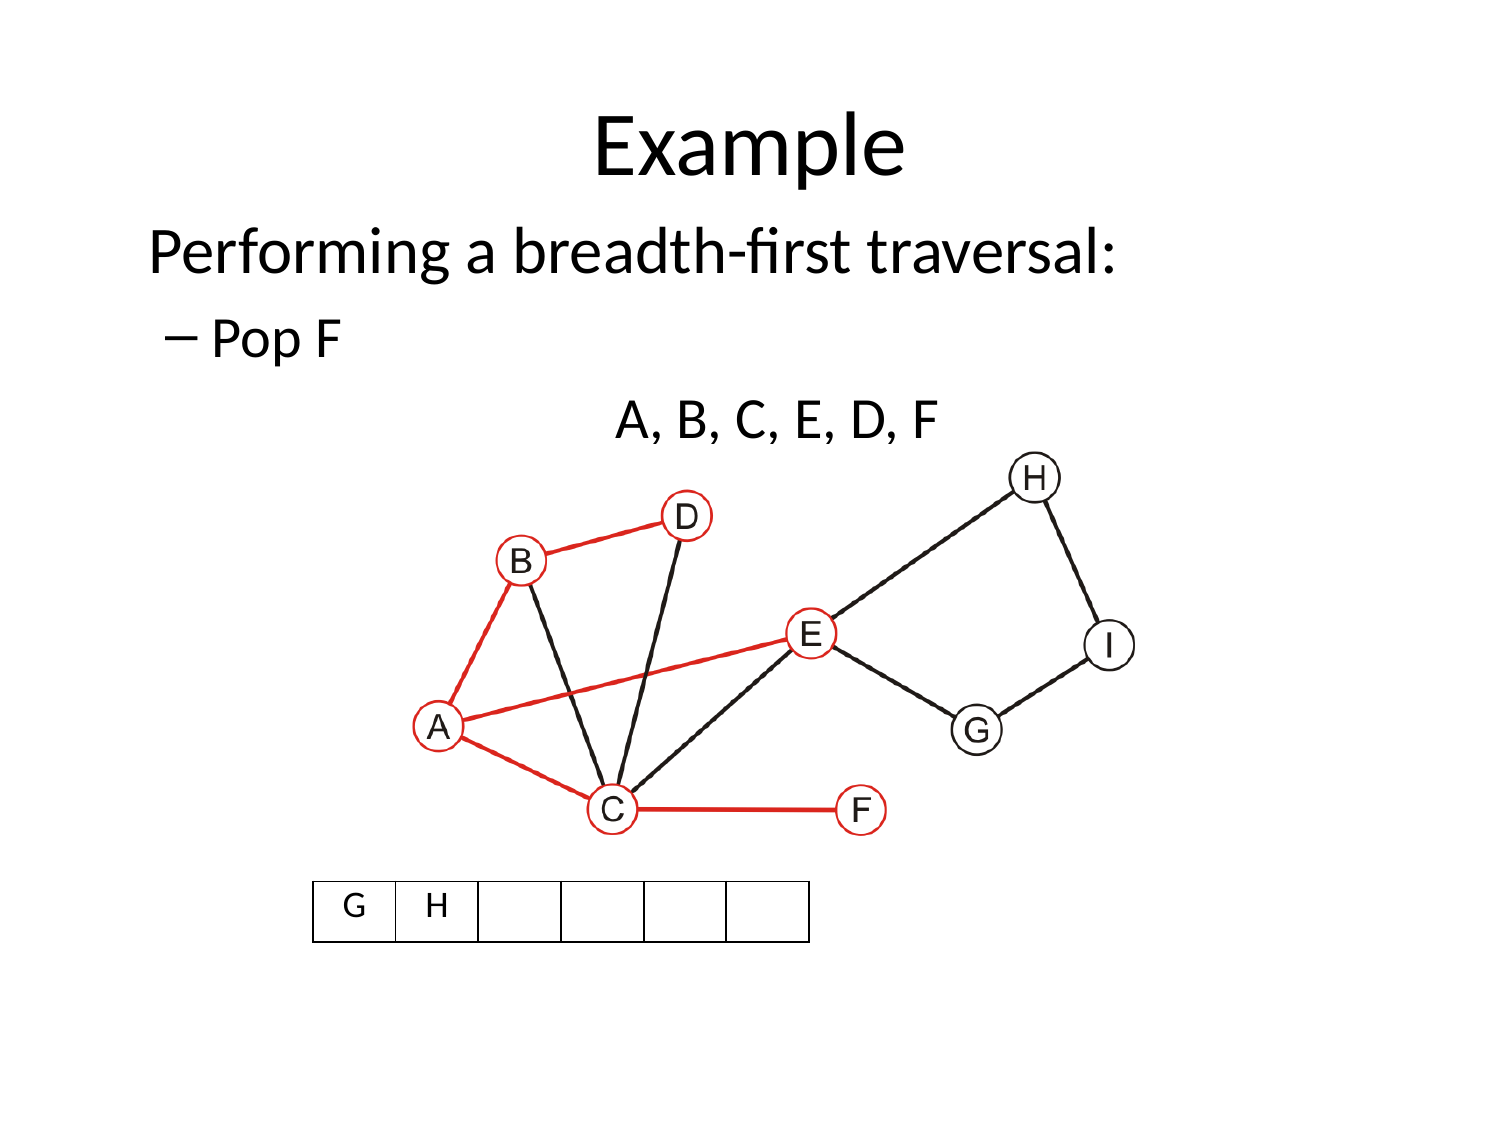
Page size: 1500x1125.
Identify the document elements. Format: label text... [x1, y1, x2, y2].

table_header [727, 882, 808, 941]
picture [404, 444, 1142, 842]
title Example [75, 45, 1425, 199]
table_header [479, 882, 560, 941]
table_header [562, 882, 643, 941]
table_header [645, 882, 725, 941]
list Performing a breadth-first traversal: Pop F A, B, C, E, D, F [75, 199, 1425, 942]
table_header G [314, 882, 395, 941]
table_header H [396, 882, 477, 941]
